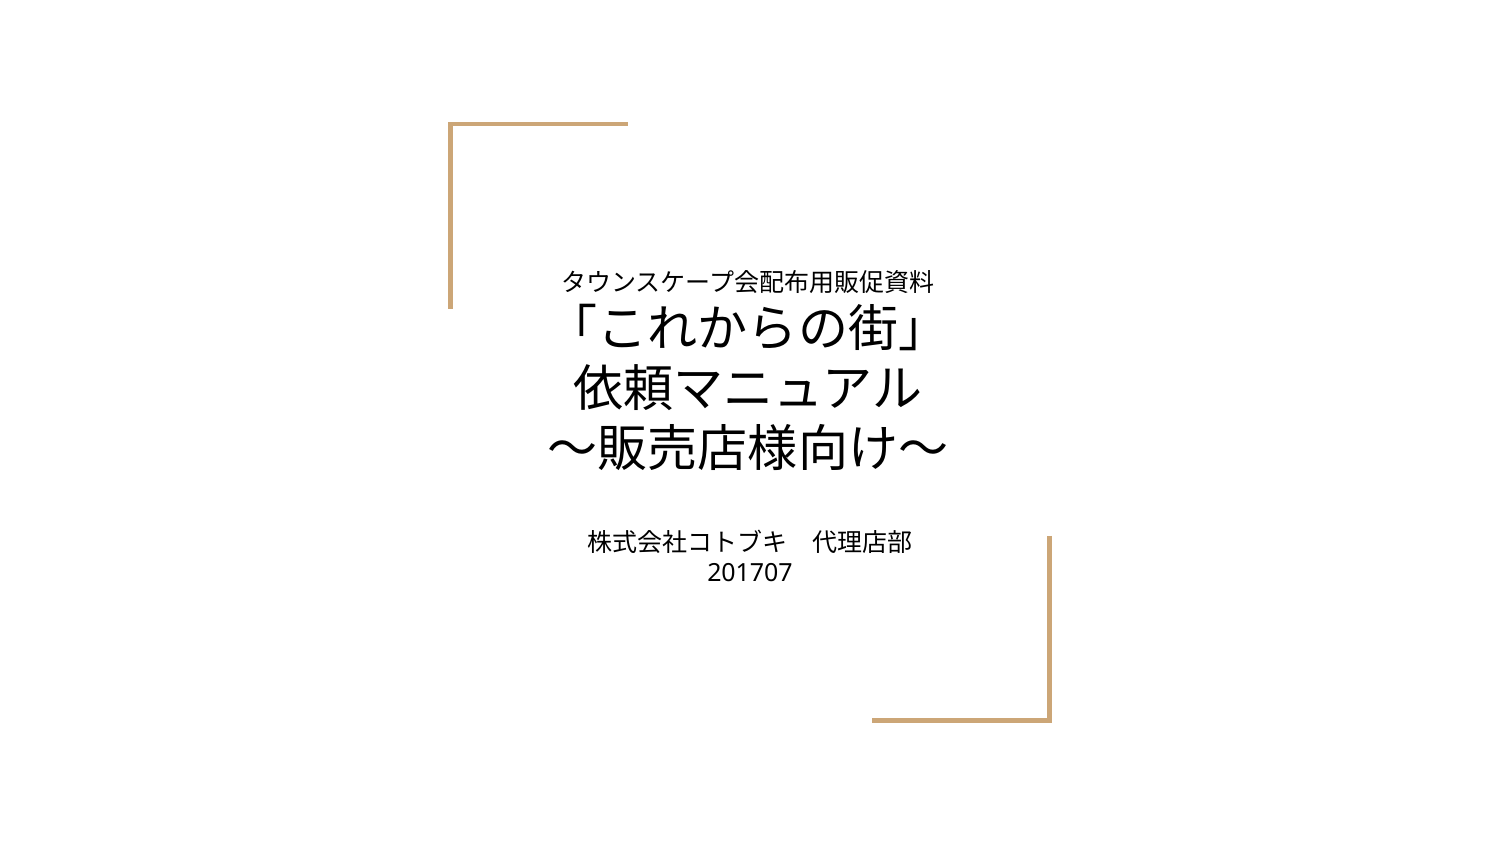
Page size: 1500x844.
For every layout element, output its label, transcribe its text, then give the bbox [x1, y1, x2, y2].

title タウンスケープ会配布用販促資料 「これからの街」 依頼マニュアル ～販売店様向け～ [419, 149, 1077, 493]
subtitle 株式会社コトブキ 代理店部 201707 [499, 510, 1001, 627]
